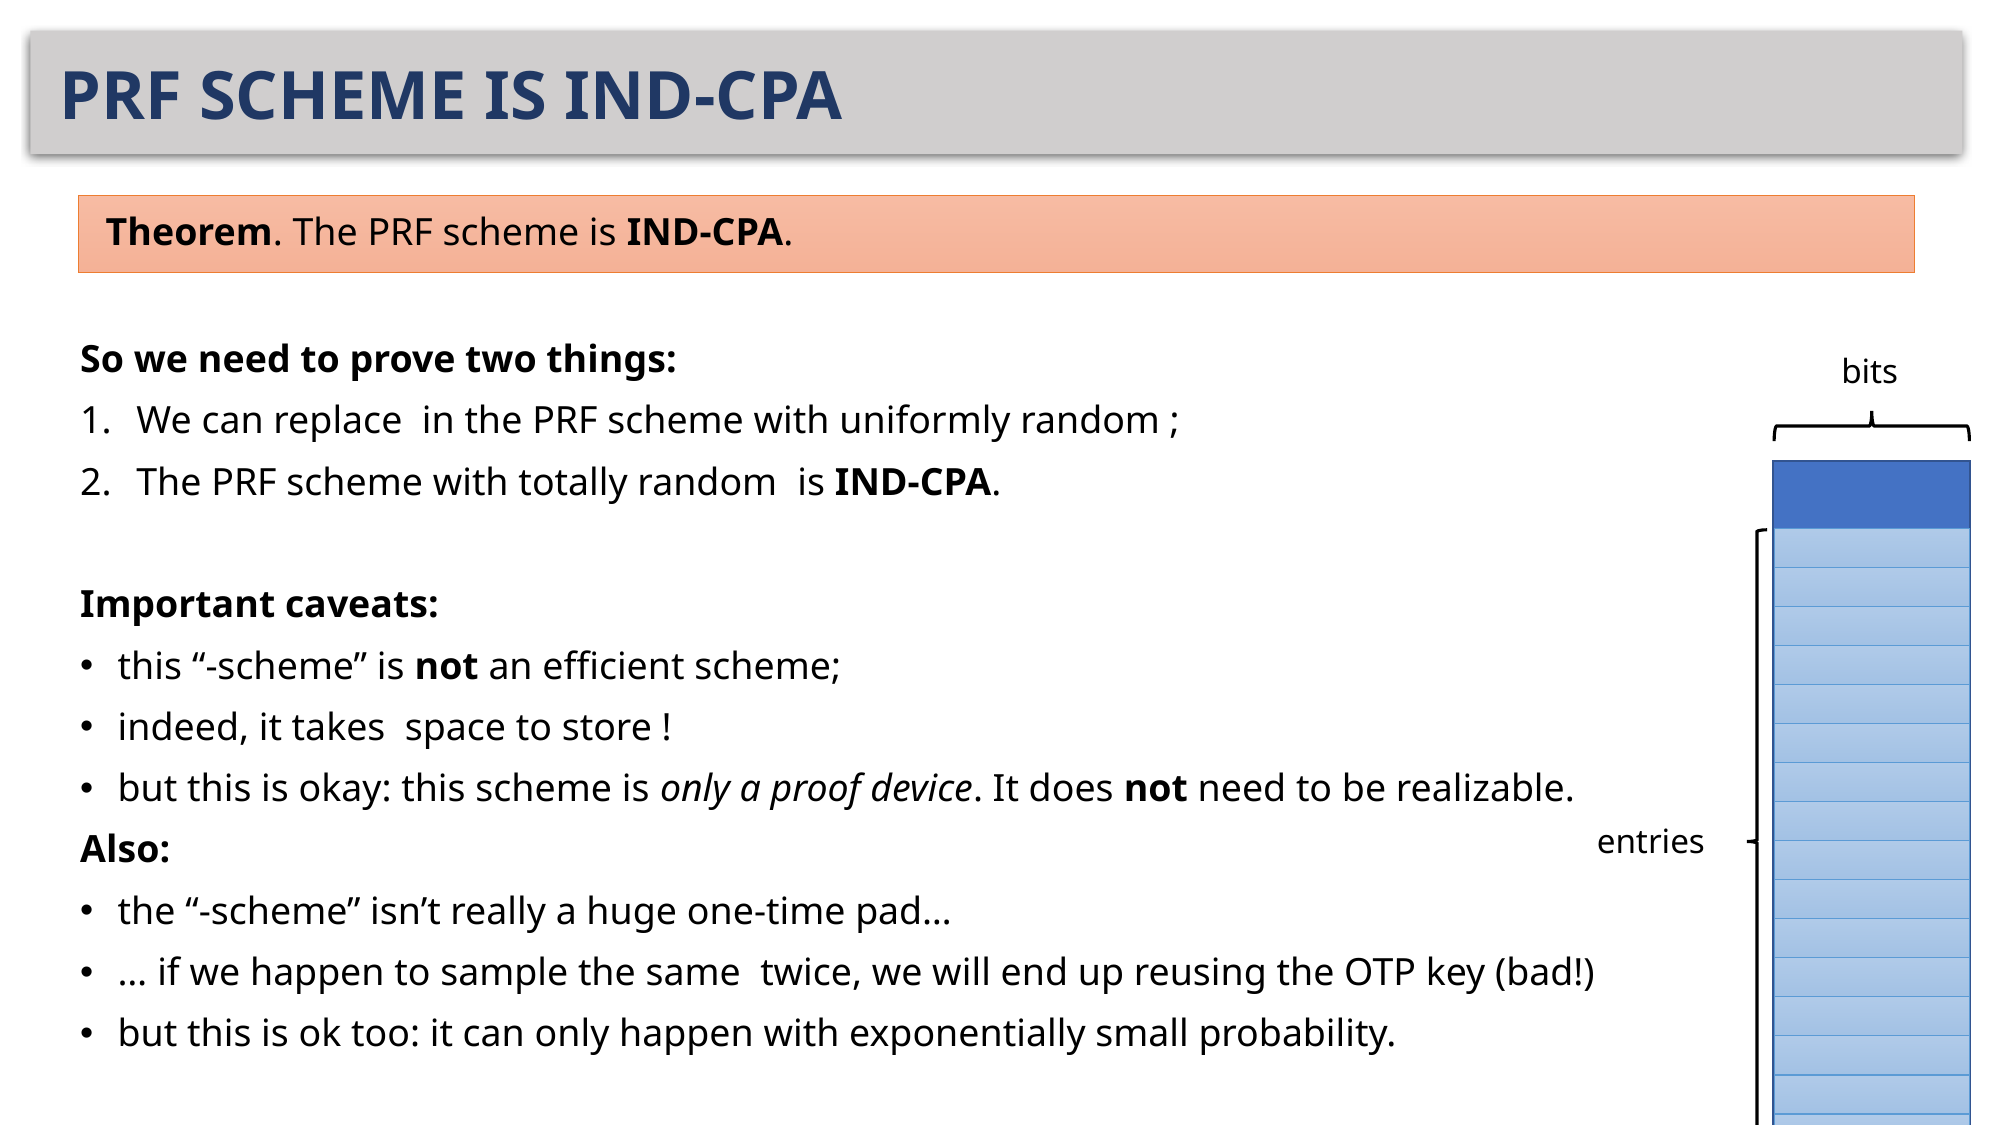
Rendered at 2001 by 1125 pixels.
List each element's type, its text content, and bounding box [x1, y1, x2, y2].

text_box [78, 195, 1915, 273]
text_box [30, 30, 1963, 155]
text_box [1553, 343, 1970, 1125]
title PRF SCHEME IS IND-CPA [44, 41, 1970, 155]
